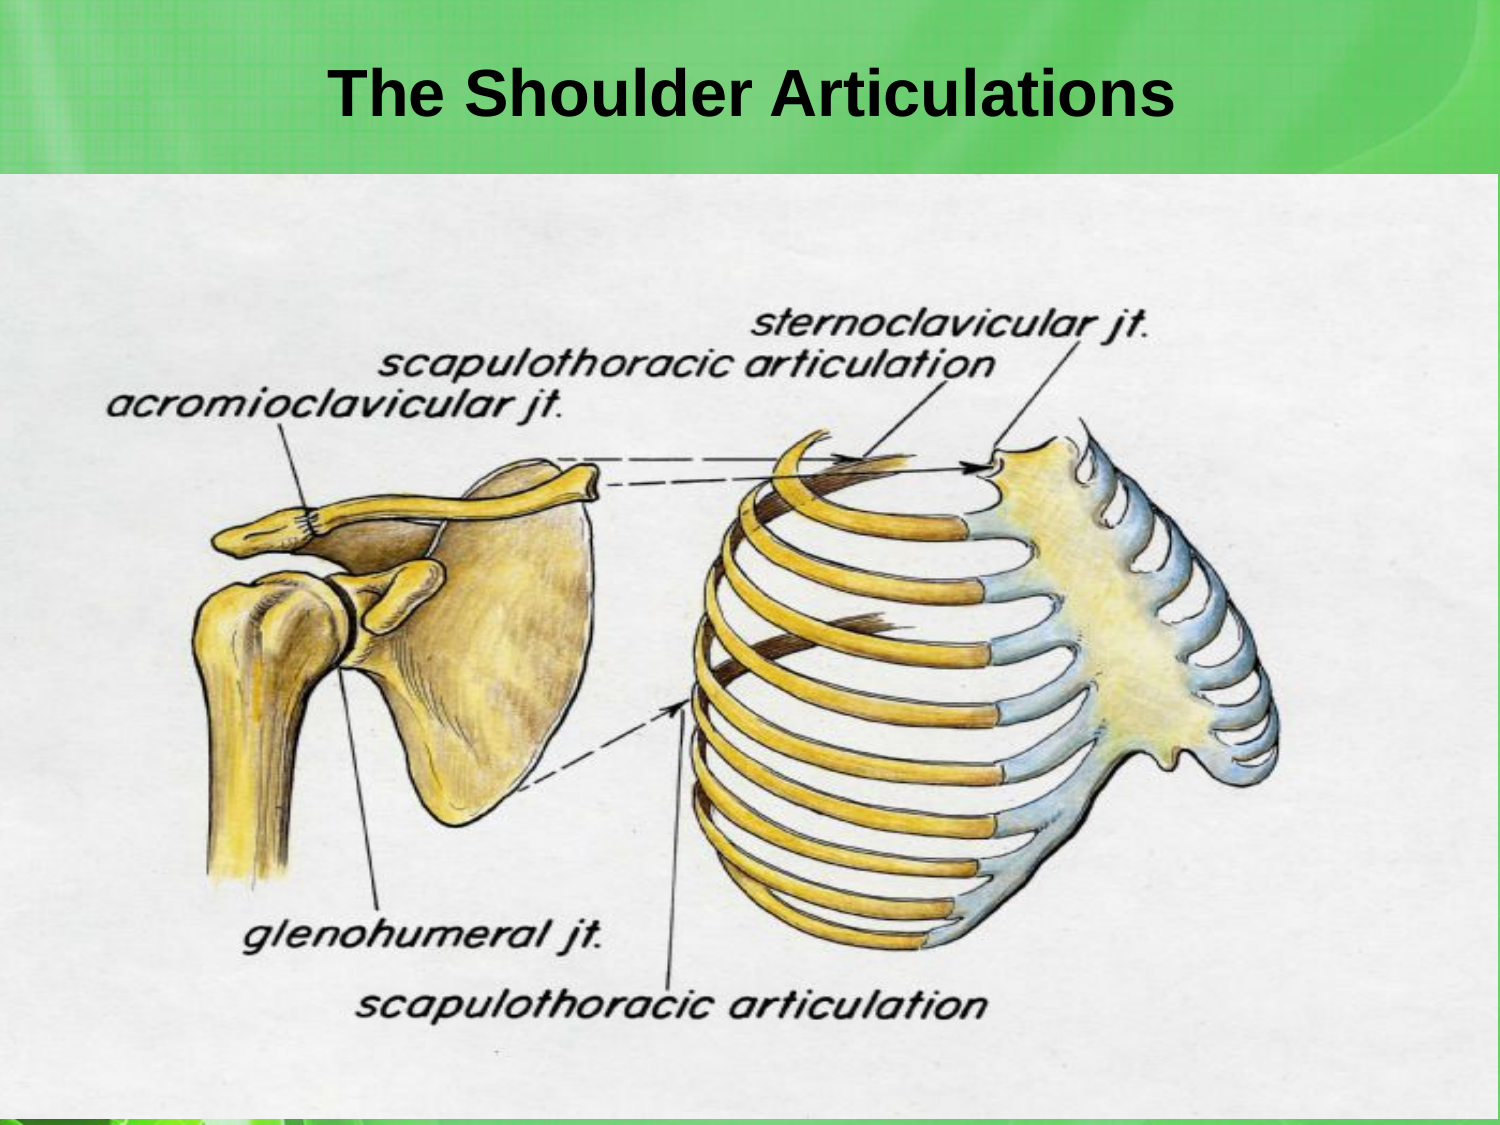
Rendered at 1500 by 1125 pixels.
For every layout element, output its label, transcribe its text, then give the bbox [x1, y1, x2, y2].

picture [0, 0, 1500, 1125]
title The Shoulder Articulations [24, 24, 1480, 138]
